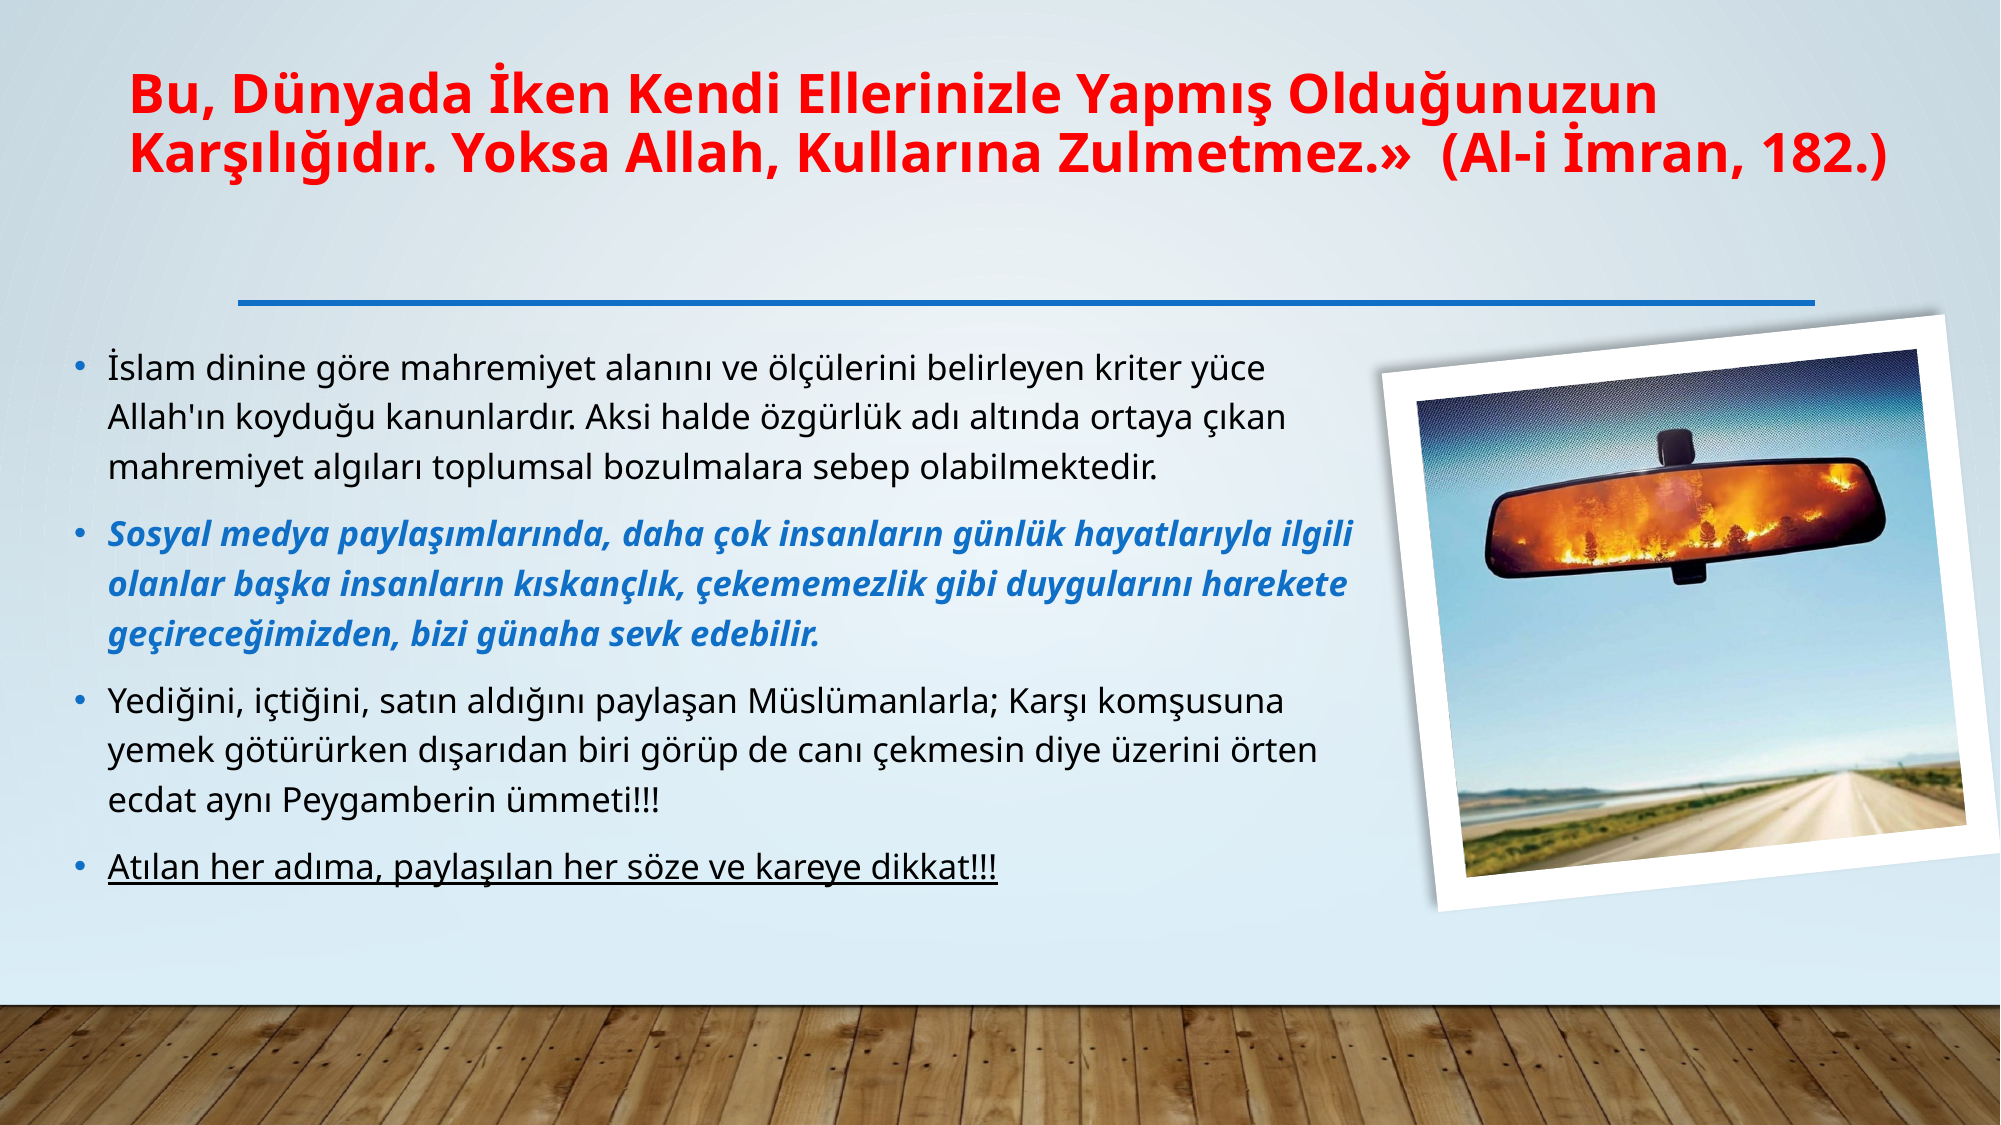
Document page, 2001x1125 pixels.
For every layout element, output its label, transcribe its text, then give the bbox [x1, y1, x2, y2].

list İslam dinine göre mahremiyet alanını ve ölçülerini belirleyen kriter yüce Allah'ın koyduğu kanunlardır. Aksi halde özgürlük adı altında ortaya çıkan mahremiyet algıları toplumsal bozulmalara sebep olabilmektedir. Sosyal medya paylaşımlarında, daha çok insanların günlük hayatlarıyla ilgili olanlar başka insanların kıskançlık, çekememezlik gibi duygularını harekete geçireceğimizden, bizi günaha sevk edebilir. Yediğini, içtiğini, satın aldığını paylaşan Müslümanlarla; Karşı komşusuna yemek götürürken dışarıdan biri görüp de canı çekmesin diye üzerini örten ecdat aynı Peygamberin ümmeti!!! Atılan her adıma, paylaşılan her söze ve kareye dikkat!!! [59, 329, 1400, 897]
title Bu, Dünyada İken Kendi Ellerinizle Yapmış Olduğunuzun Karşılığıdır. Yoksa Allah, Kullarına Zulmetmez.» (Al-i İmran, 182.) [113, 59, 1966, 232]
picture [0, 1005, 2000, 1125]
picture [1417, 350, 1966, 877]
